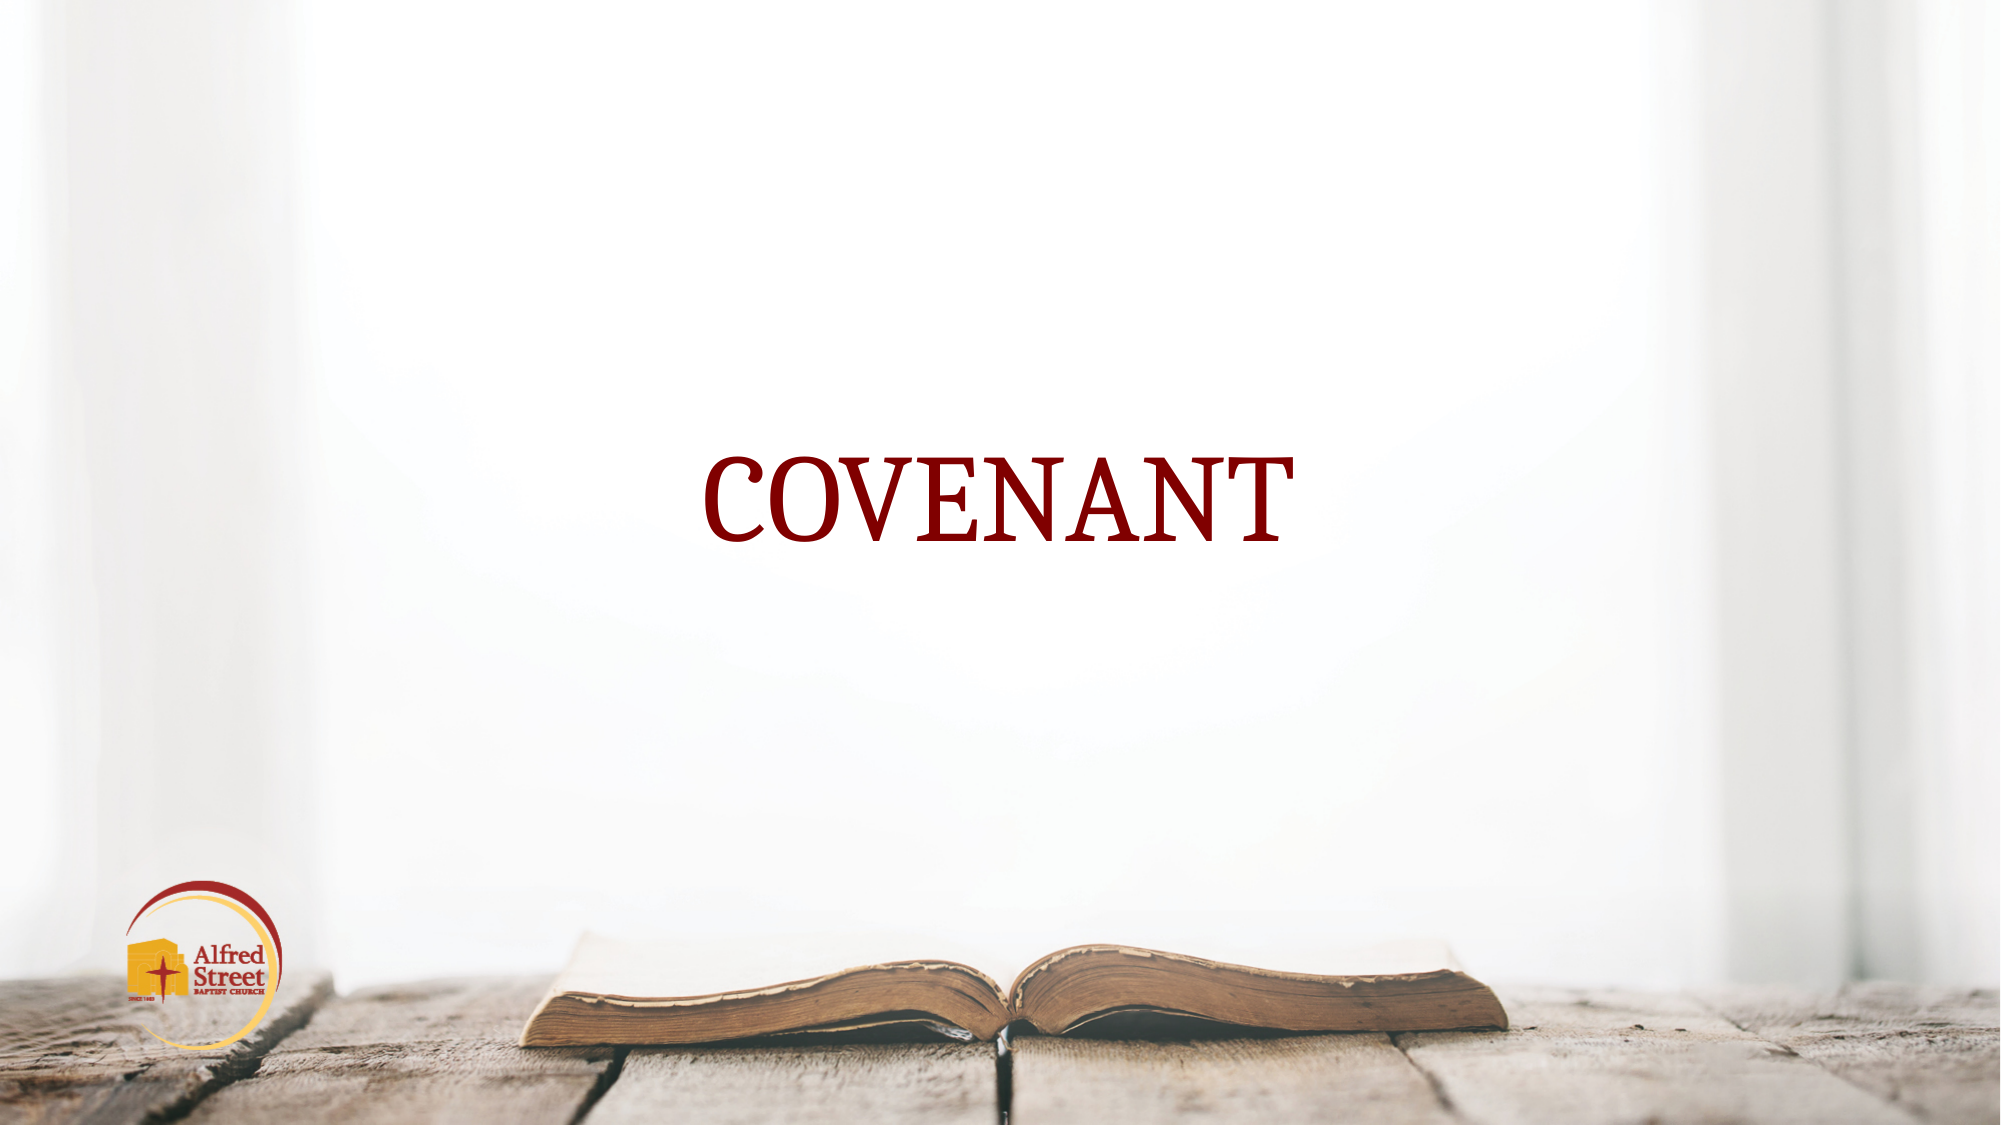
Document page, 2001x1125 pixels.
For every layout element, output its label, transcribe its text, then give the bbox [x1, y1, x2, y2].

picture [0, 0, 2001, 1125]
title COVENANT [249, 184, 1750, 576]
